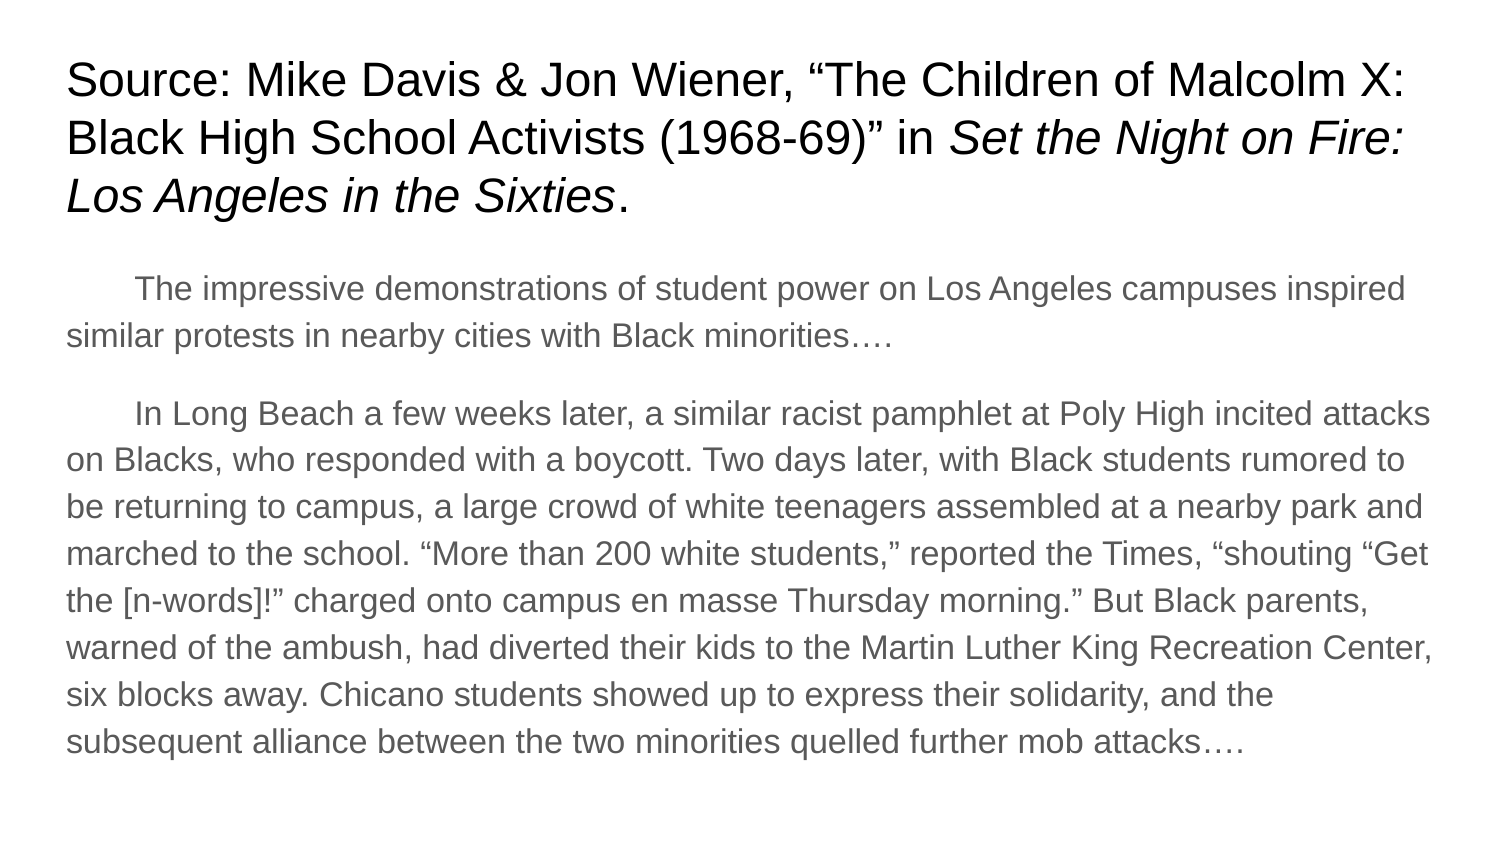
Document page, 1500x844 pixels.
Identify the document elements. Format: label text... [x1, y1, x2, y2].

title Source: Mike Davis & Jon Wiener, “The Children of Malcolm X: Black High School Activists (1968-69)” in Set the Night on Fire: Los Angeles in the Sixties. [51, 33, 1449, 128]
list The impressive demonstrations of student power on Los Angeles campuses inspired similar protests in nearby cities with Black minorities…. In Long Beach a few weeks later, a similar racist pamphlet at Poly High incited attacks on Blacks, who responded with a boycott. Two days later, with Black students rumored to be returning to campus, a large crowd of white teenagers assembled at a nearby park and marched to the school. “More than 200 white students,” reported the Times, “shouting “Get the [n-words]!” charged onto campus en masse Thursday morning.” But Black parents, warned of the ambush, had diverted their kids to the Martin Luther King Recreation Center, six blocks away. Chicano students showed up to express their solidarity, and the subsequent alliance between the two minorities quelled further mob attacks…. [51, 245, 1449, 786]
